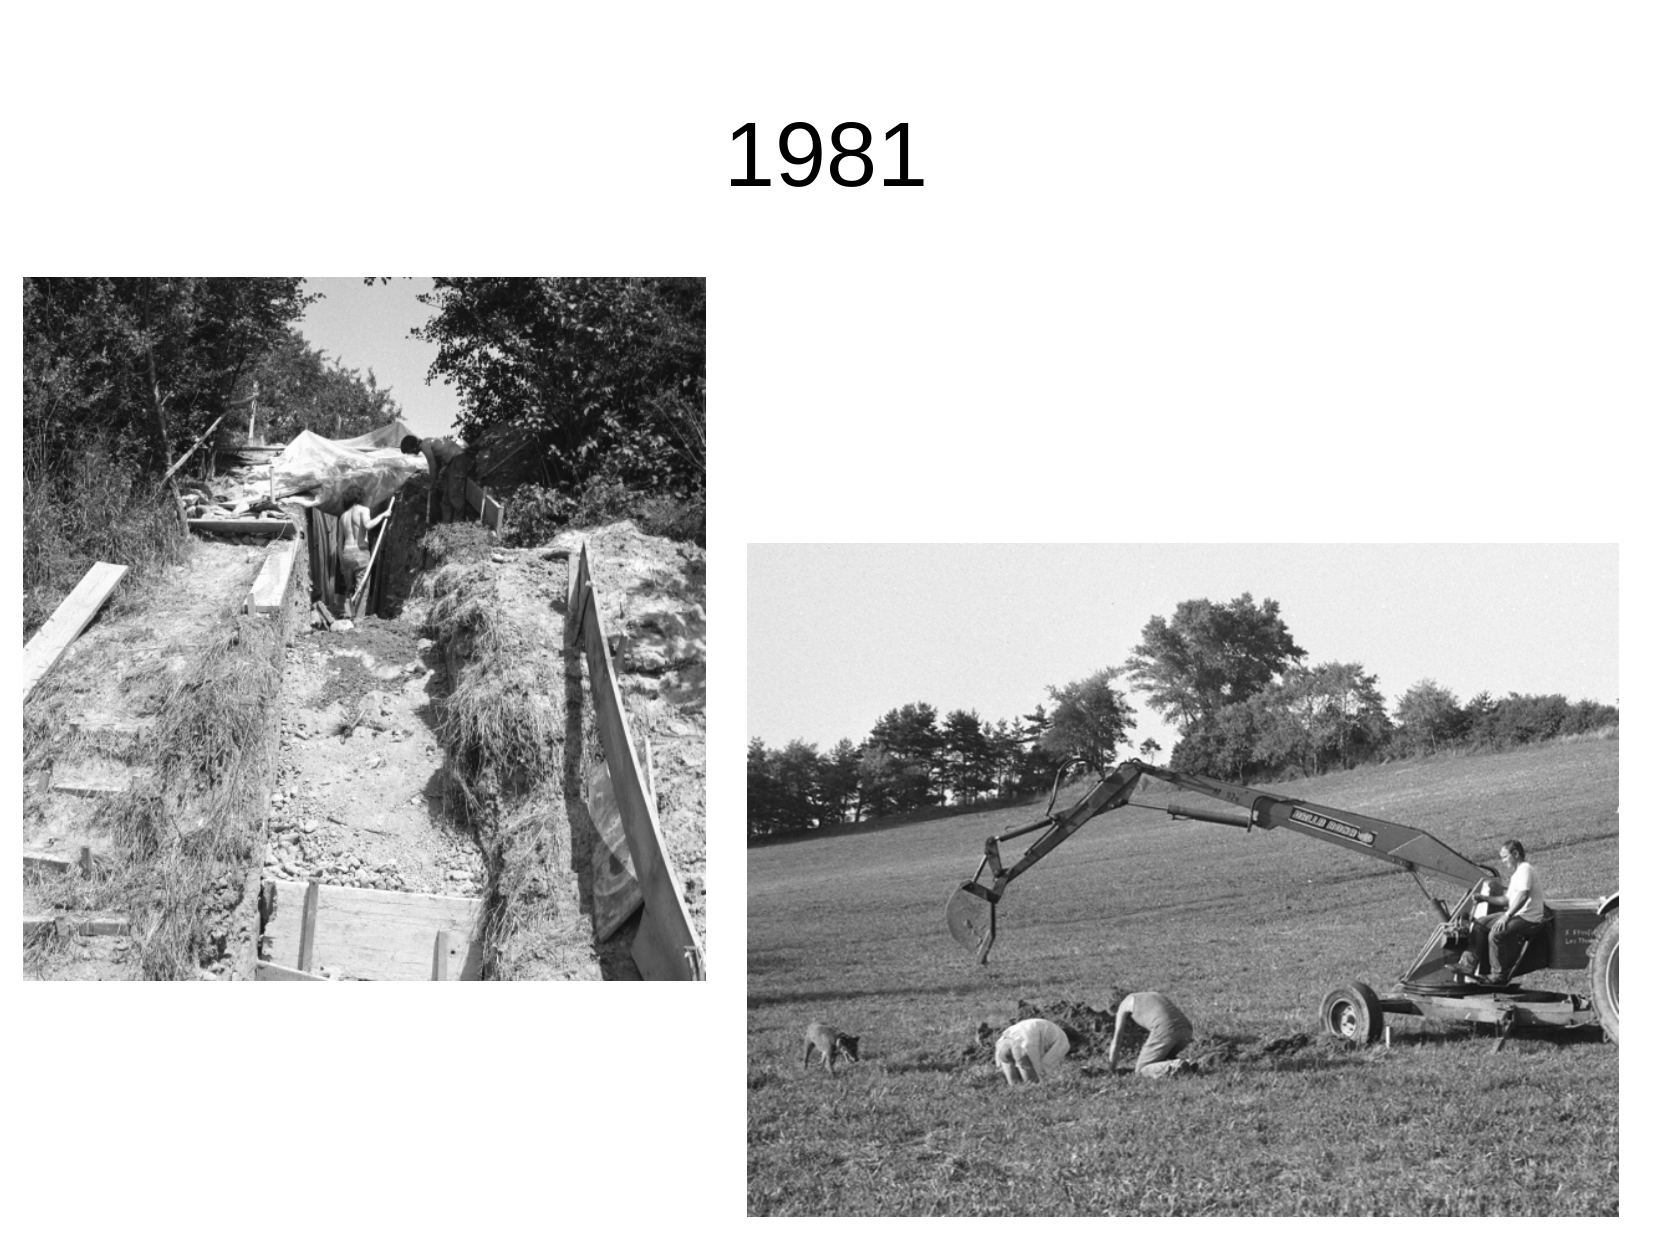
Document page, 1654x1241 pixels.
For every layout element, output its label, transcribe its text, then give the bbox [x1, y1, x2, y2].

picture [23, 276, 706, 981]
picture [746, 543, 1619, 1217]
title 1981 [82, 49, 1571, 257]
